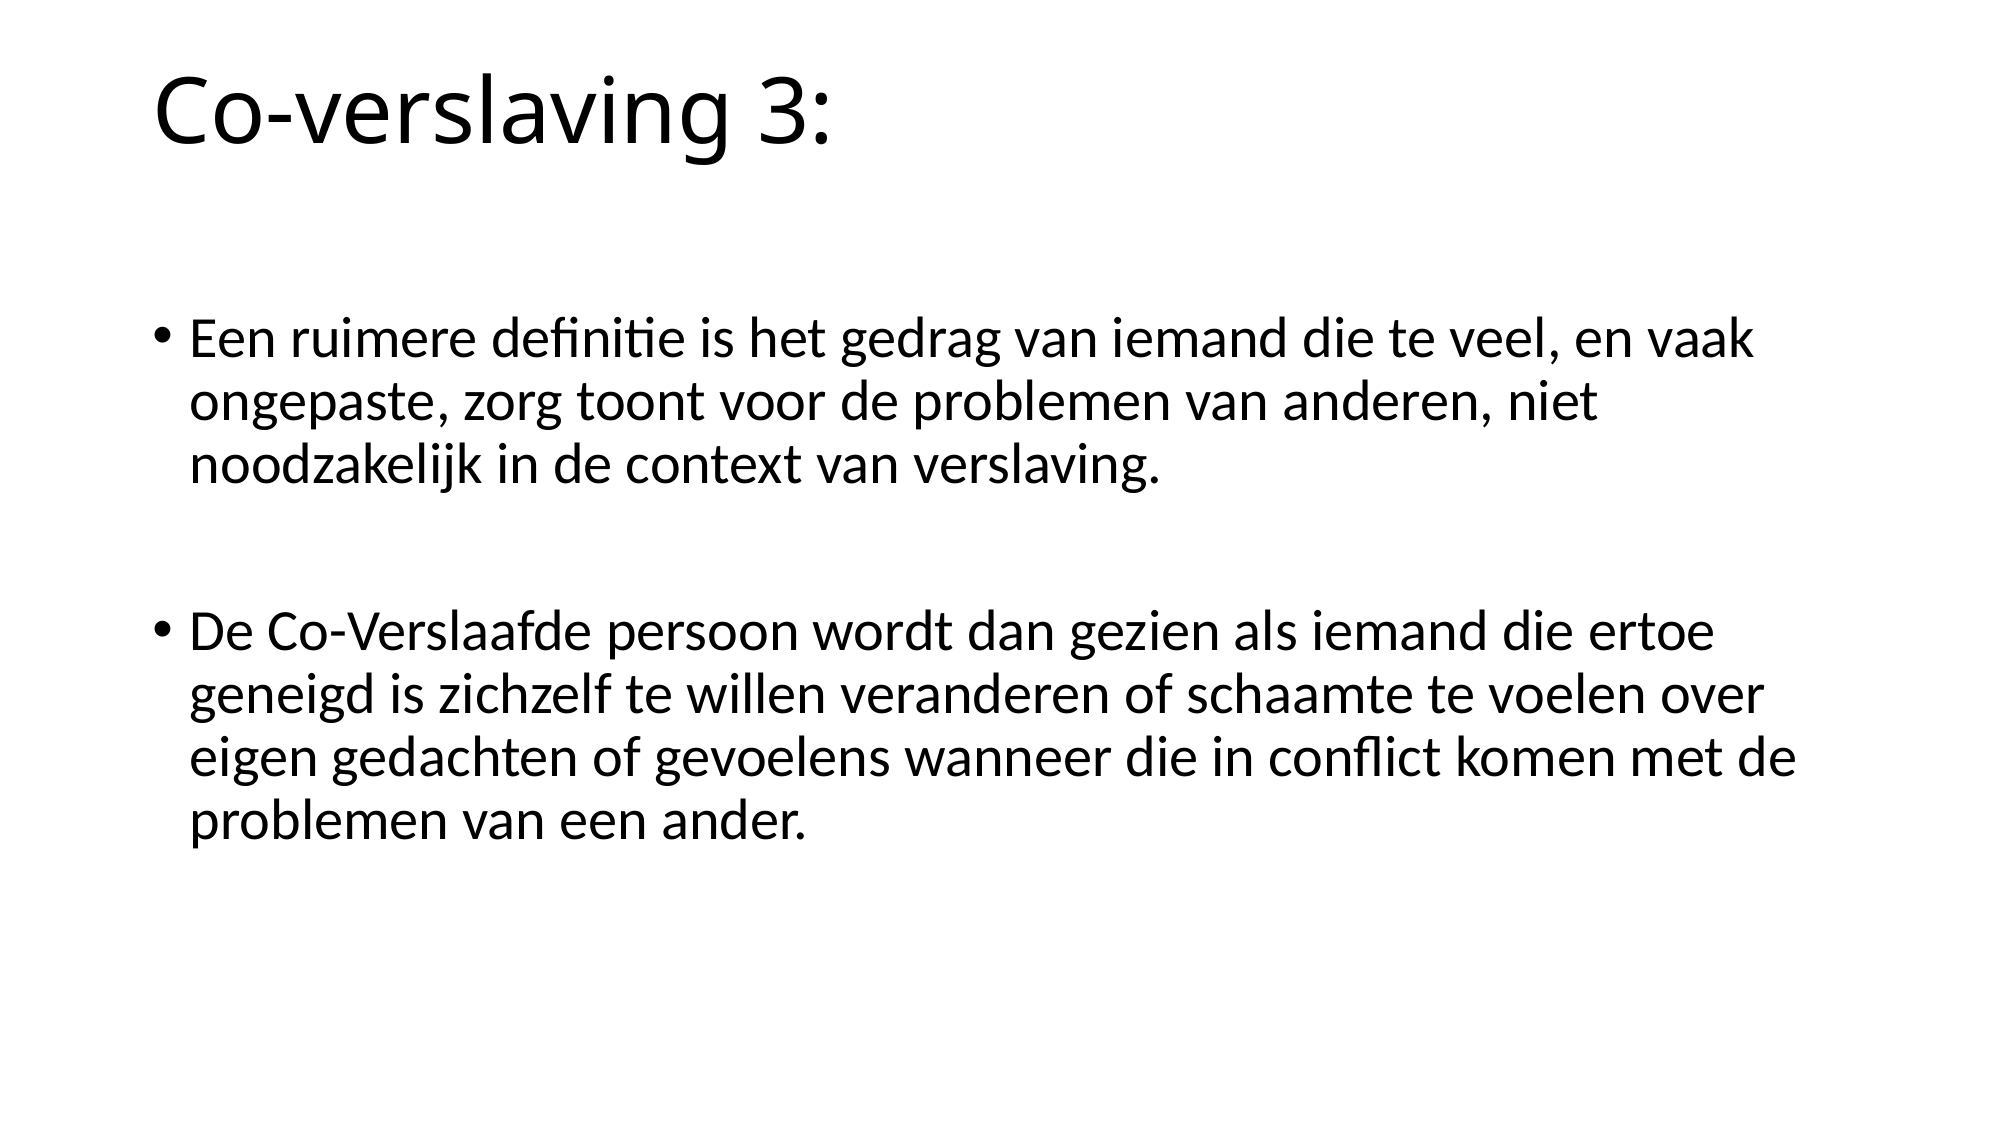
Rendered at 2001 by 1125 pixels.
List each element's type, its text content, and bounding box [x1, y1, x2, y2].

title Co-verslaving 3: [137, 59, 1863, 278]
list Een ruimere definitie is het gedrag van iemand die te veel, en vaak ongepaste, zorg toont voor de problemen van anderen, niet noodzakelijk in de context van verslaving. De Co-Verslaafde persoon wordt dan gezien als iemand die ertoe geneigd is zichzelf te willen veranderen of schaamte te voelen over eigen gedachten of gevoelens wanneer die in conflict komen met de problemen van een ander. [137, 299, 1863, 1014]
